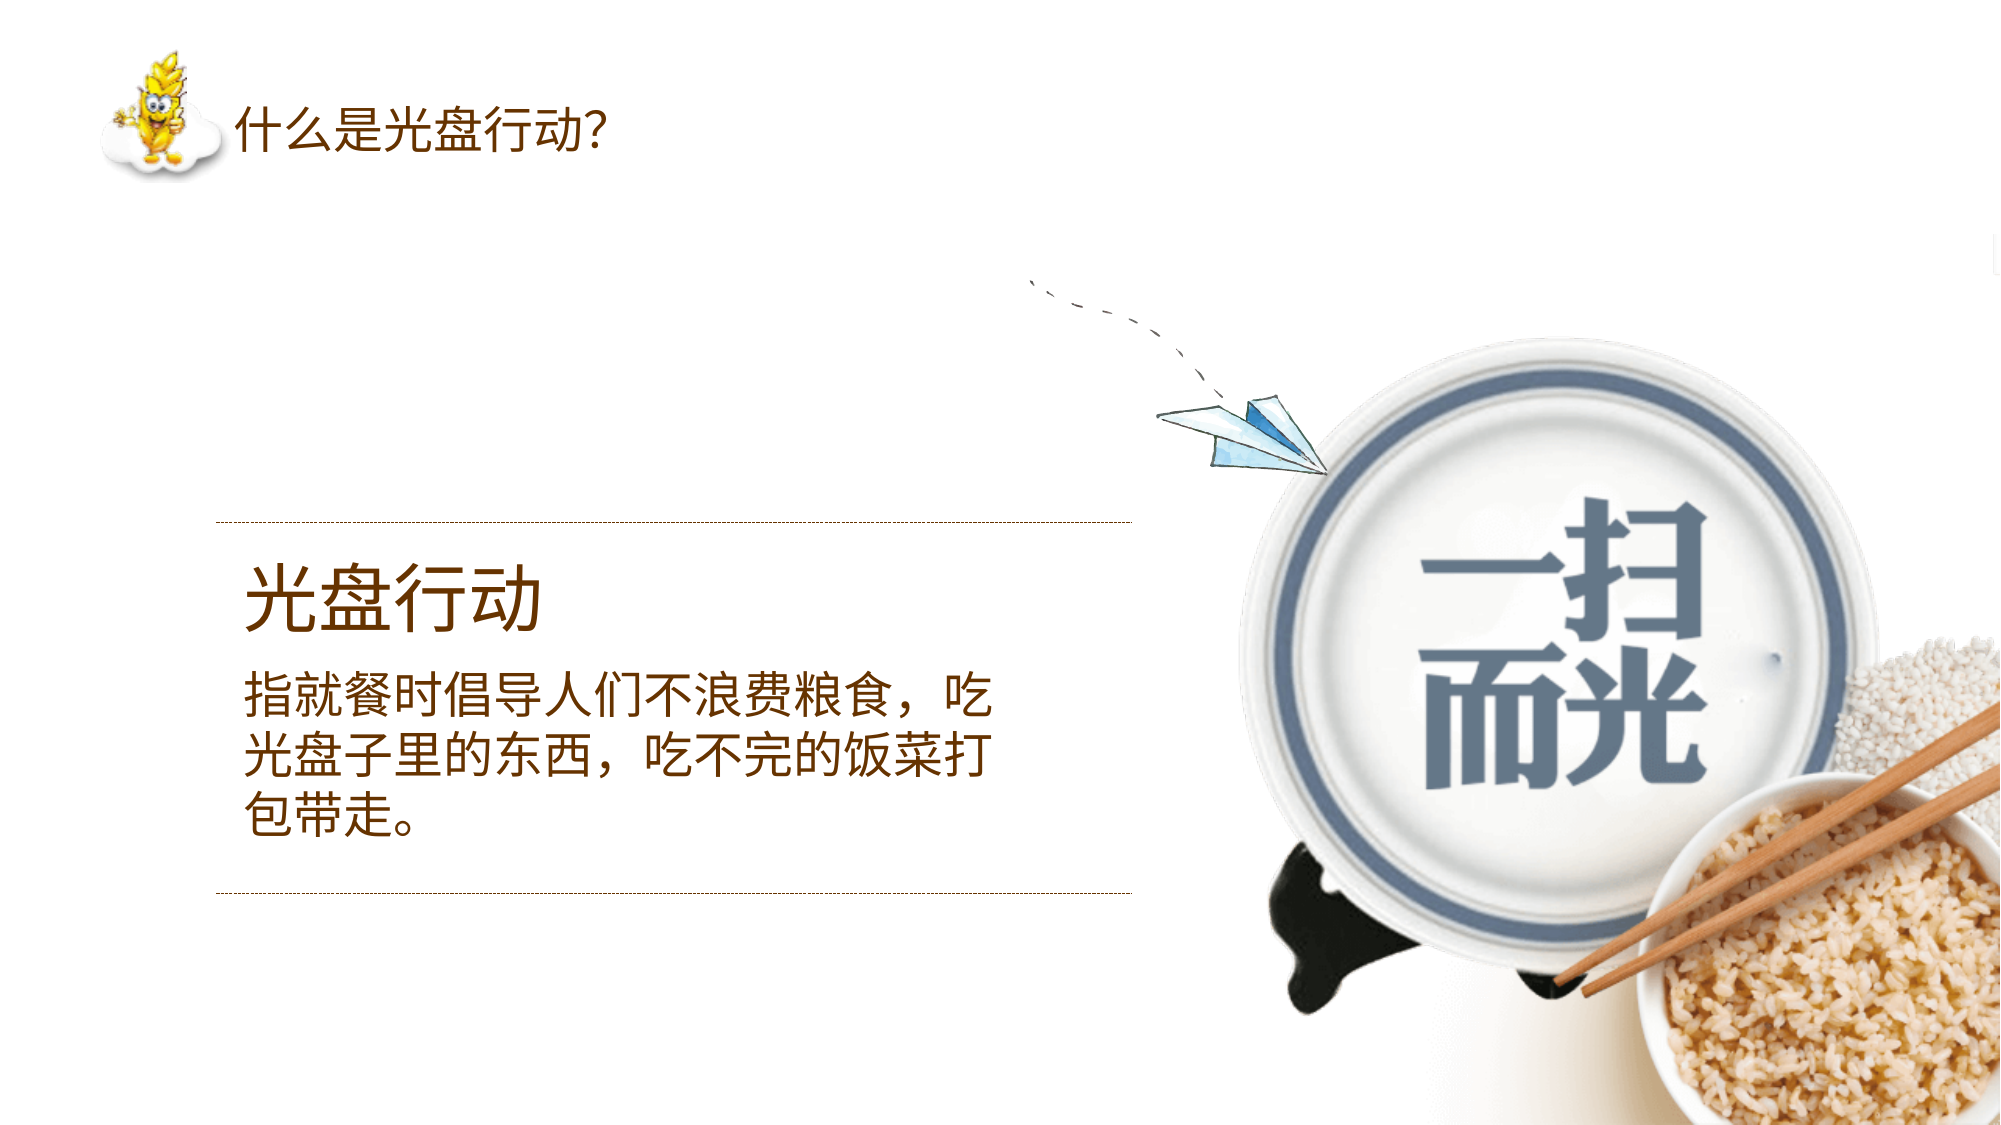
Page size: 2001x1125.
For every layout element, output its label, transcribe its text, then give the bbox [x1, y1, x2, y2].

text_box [216, 522, 1133, 894]
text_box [79, 20, 245, 183]
picture [1016, 234, 2000, 1125]
text_box 什么是光盘行动？ [245, 91, 649, 167]
